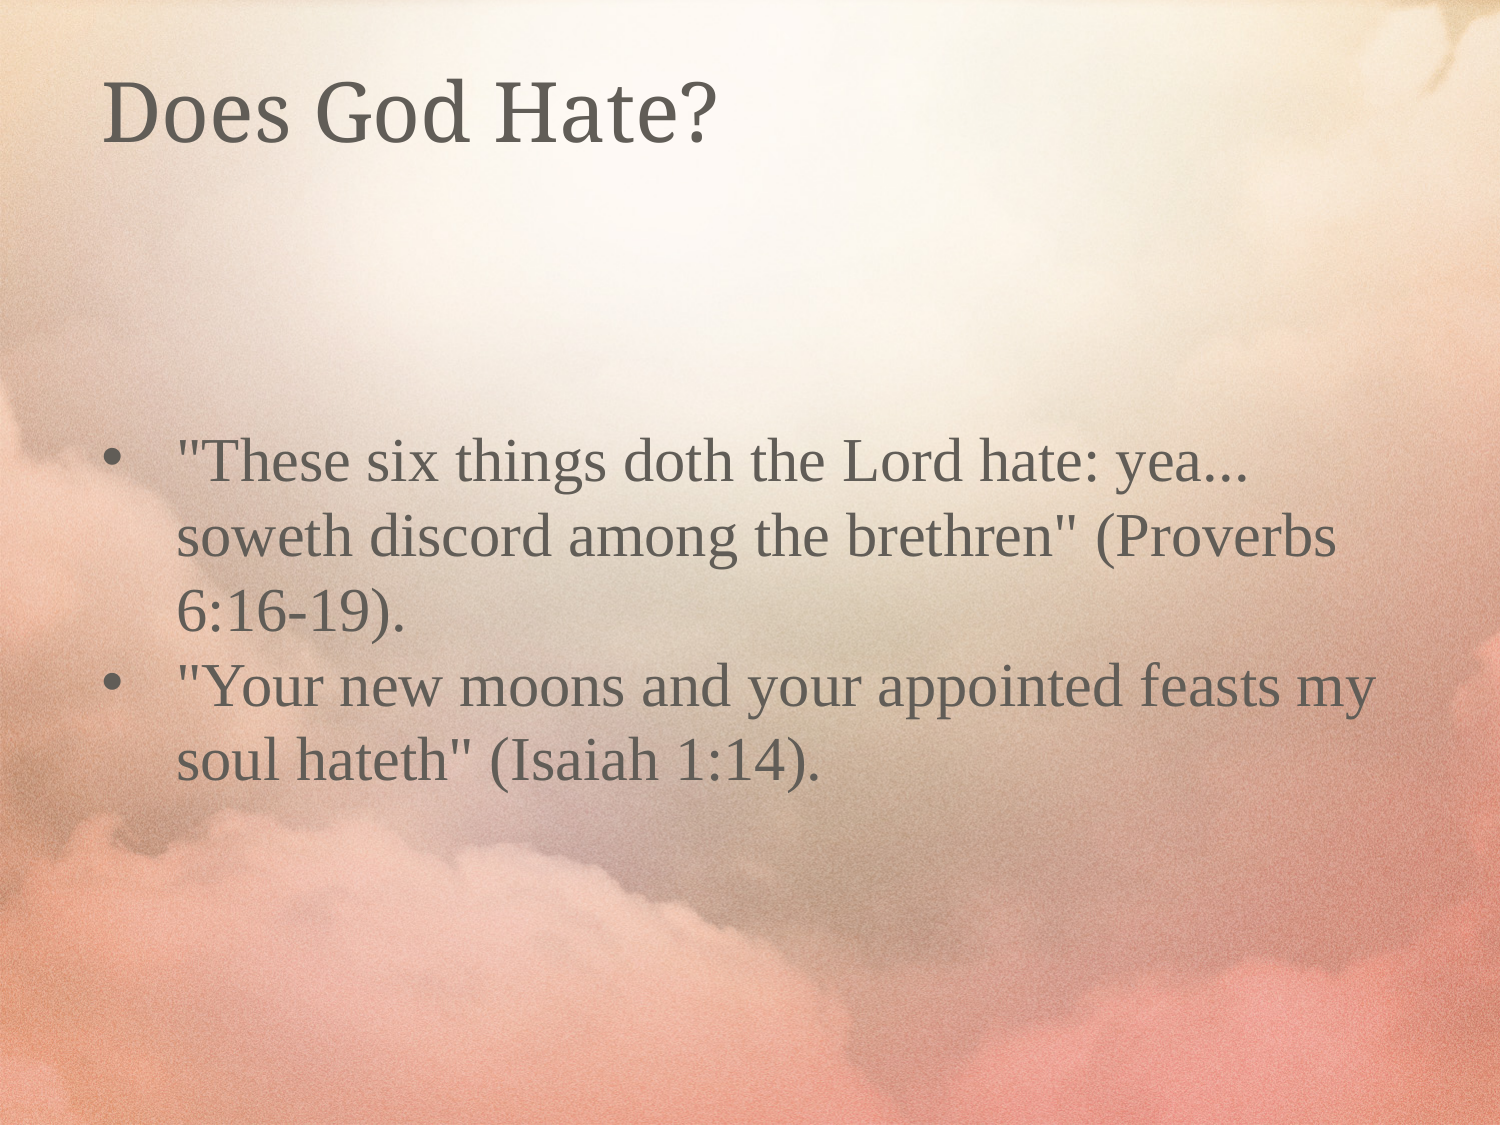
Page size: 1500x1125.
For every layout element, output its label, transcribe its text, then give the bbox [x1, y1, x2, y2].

picture [0, 0, 1500, 1125]
list "These six things doth the Lord hate: yea... soweth discord among the brethren" (Proverbs 6:16-19). "Your new moons and your appointed feasts my soul hateth" (Isaiah 1:14). [86, 167, 1425, 1045]
text_box Does God Hate? [86, 51, 1425, 167]
